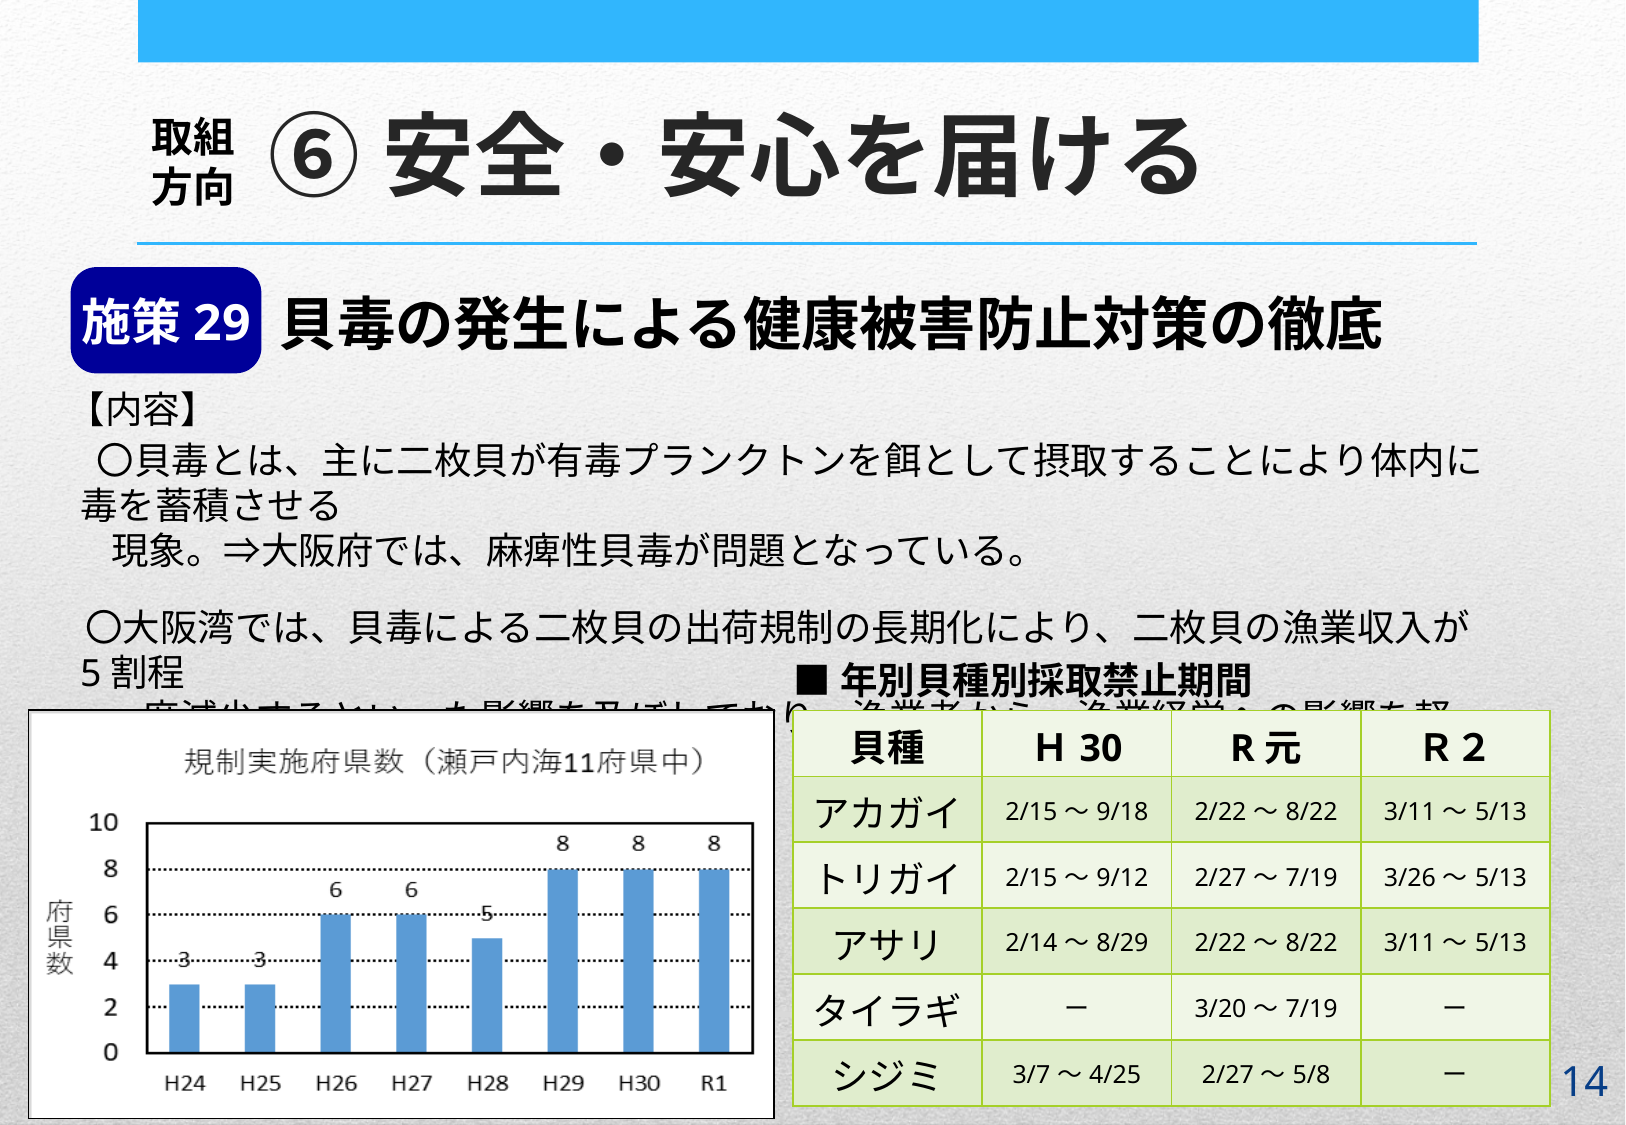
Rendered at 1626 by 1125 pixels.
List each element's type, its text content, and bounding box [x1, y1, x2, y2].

text_box 14 [1497, 1046, 1624, 1125]
text_box 施策29 [70, 267, 262, 374]
table_cell ー [983, 975, 1171, 1039]
text_box 【内容】 [52, 379, 233, 439]
table_header Ｒ２ [1362, 711, 1549, 776]
table_cell 2/15～9/18 [983, 777, 1171, 841]
text_box 〇貝毒とは、主に二枚貝が有毒プランクトンを餌として摂取することにより体内に毒を蓄積させる 現象。⇒大阪府では、麻痺性貝毒が問題となっている。 〇大阪湾では、貝毒による二枚貝の出荷規制の長期化により、二枚貝の漁業収入が5割程 度減少するといった影響を及ぼしており、漁業者から、漁業経営への影響を軽減するための 方策が強く求められている。 [44, 429, 1498, 836]
table_cell 3/11～5/13 [1362, 909, 1549, 973]
table_header R元 [1172, 711, 1360, 776]
text_box 貝毒の発生による健康被害防止対策の徹底 [264, 280, 1399, 365]
table_cell シジミ [794, 1041, 981, 1105]
table_cell 2/15～9/12 [983, 843, 1171, 907]
table_cell 3/26～5/13 [1362, 843, 1549, 907]
title ⑥安全・安心を届ける [253, 64, 1589, 216]
text_box ■年別貝種別採取禁止期間 [778, 649, 1343, 710]
table_header Ｈ30 [983, 711, 1171, 776]
table_header 貝種 [794, 711, 981, 776]
table_cell ー [1362, 975, 1549, 1039]
table_cell 2/22～8/22 [1172, 777, 1360, 841]
table_cell 2/27～7/19 [1172, 843, 1360, 907]
table_cell 2/14～8/29 [983, 909, 1171, 973]
table_cell アサリ [794, 909, 981, 973]
table_cell トリガイ [794, 843, 981, 907]
table_cell タイラギ [794, 975, 981, 1039]
table_cell 2/22～8/22 [1172, 909, 1360, 973]
table_cell 3/11～5/13 [1362, 777, 1549, 841]
table_cell 3/20～7/19 [1172, 975, 1360, 1039]
text_box 取組 方向 [136, 102, 250, 218]
table_cell 2/27～5/8 [1172, 1041, 1360, 1105]
table_cell 3/7～4/25 [983, 1041, 1171, 1105]
picture [28, 709, 775, 1119]
table_cell ー [1362, 1041, 1549, 1105]
table_cell アカガイ [794, 777, 981, 841]
